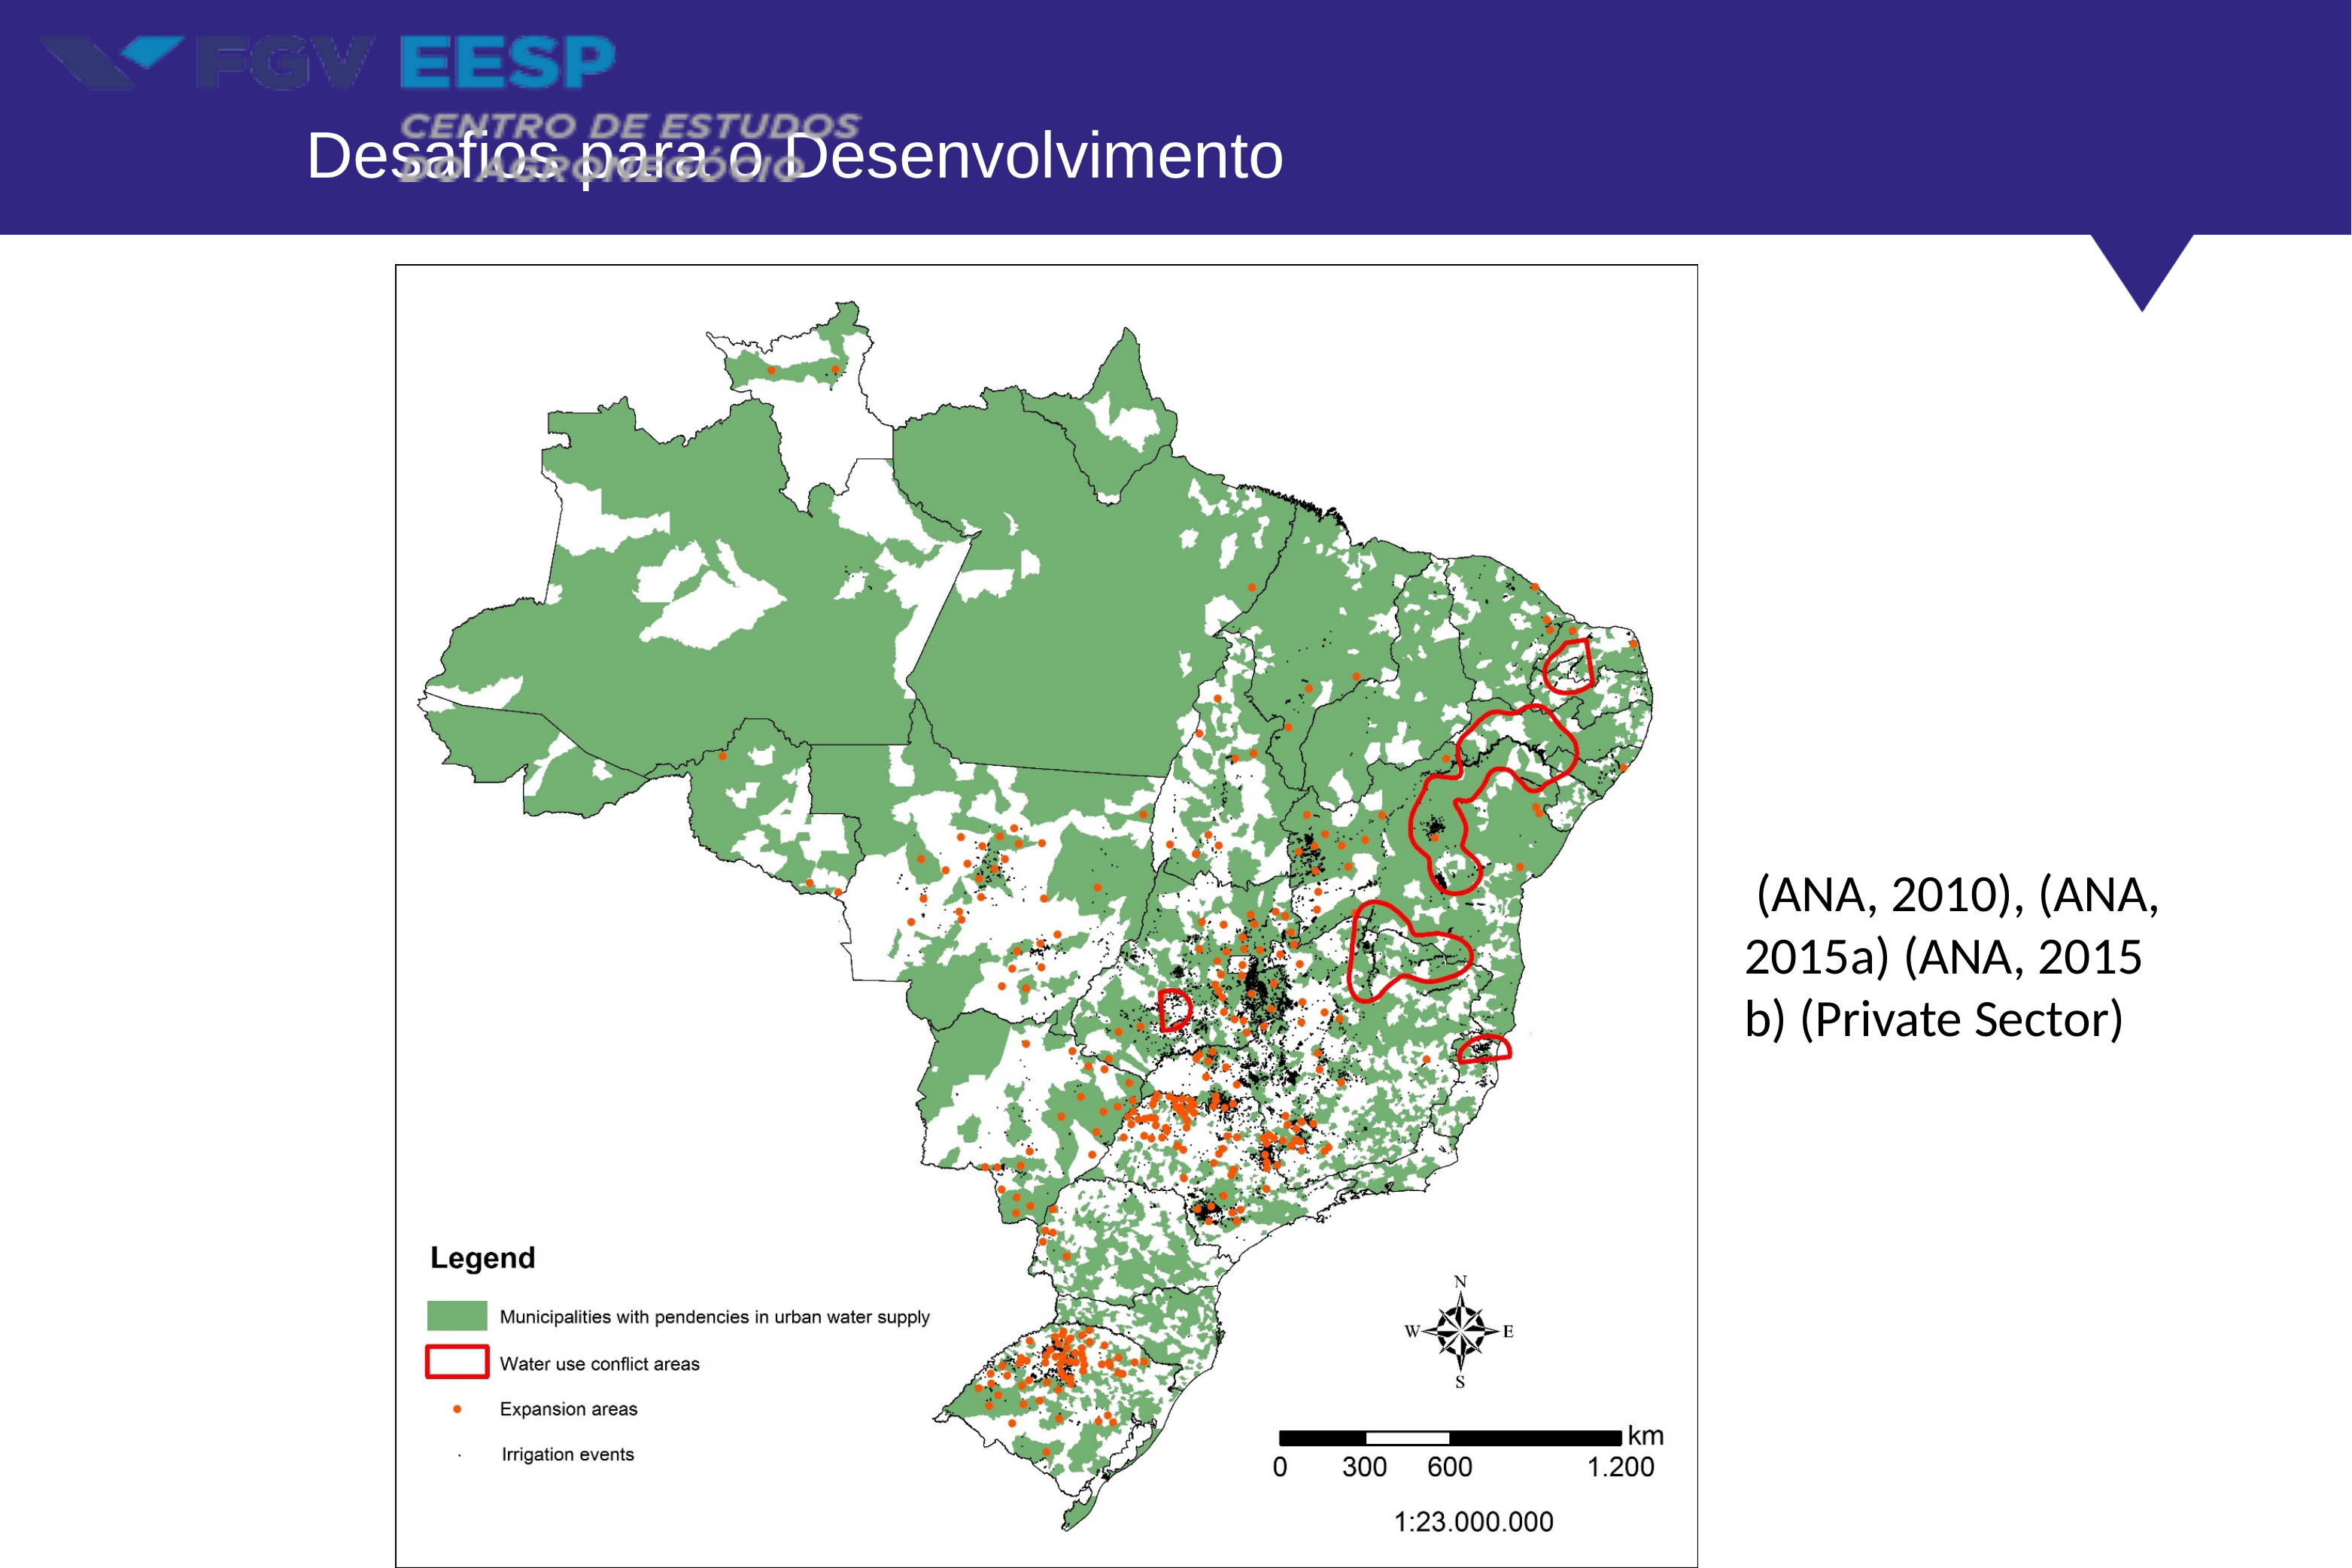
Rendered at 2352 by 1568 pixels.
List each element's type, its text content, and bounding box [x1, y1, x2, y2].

text_box (ANA, 2010), (ANA, 2015a) (ANA, 2015 b) (Private Sector) [1733, 853, 2204, 1053]
picture [0, 0, 2351, 1568]
